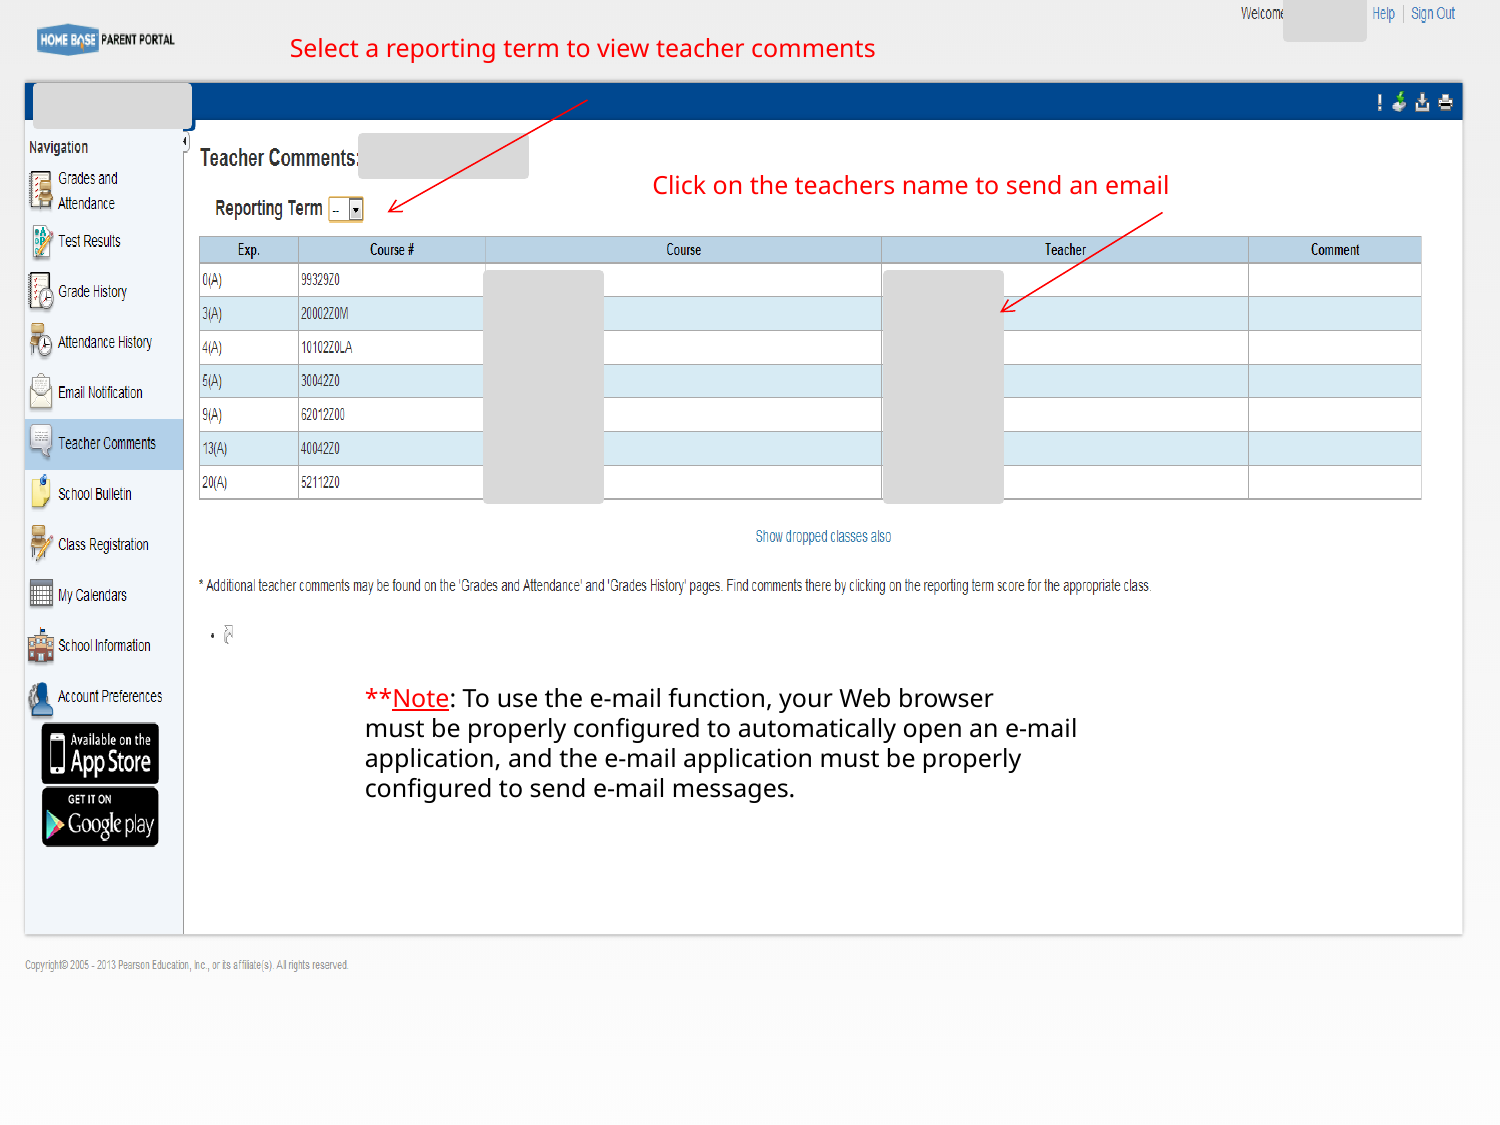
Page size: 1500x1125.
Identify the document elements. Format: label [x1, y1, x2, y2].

picture [0, 0, 1500, 1125]
text_box [387, 99, 588, 213]
text_box [999, 212, 1163, 313]
